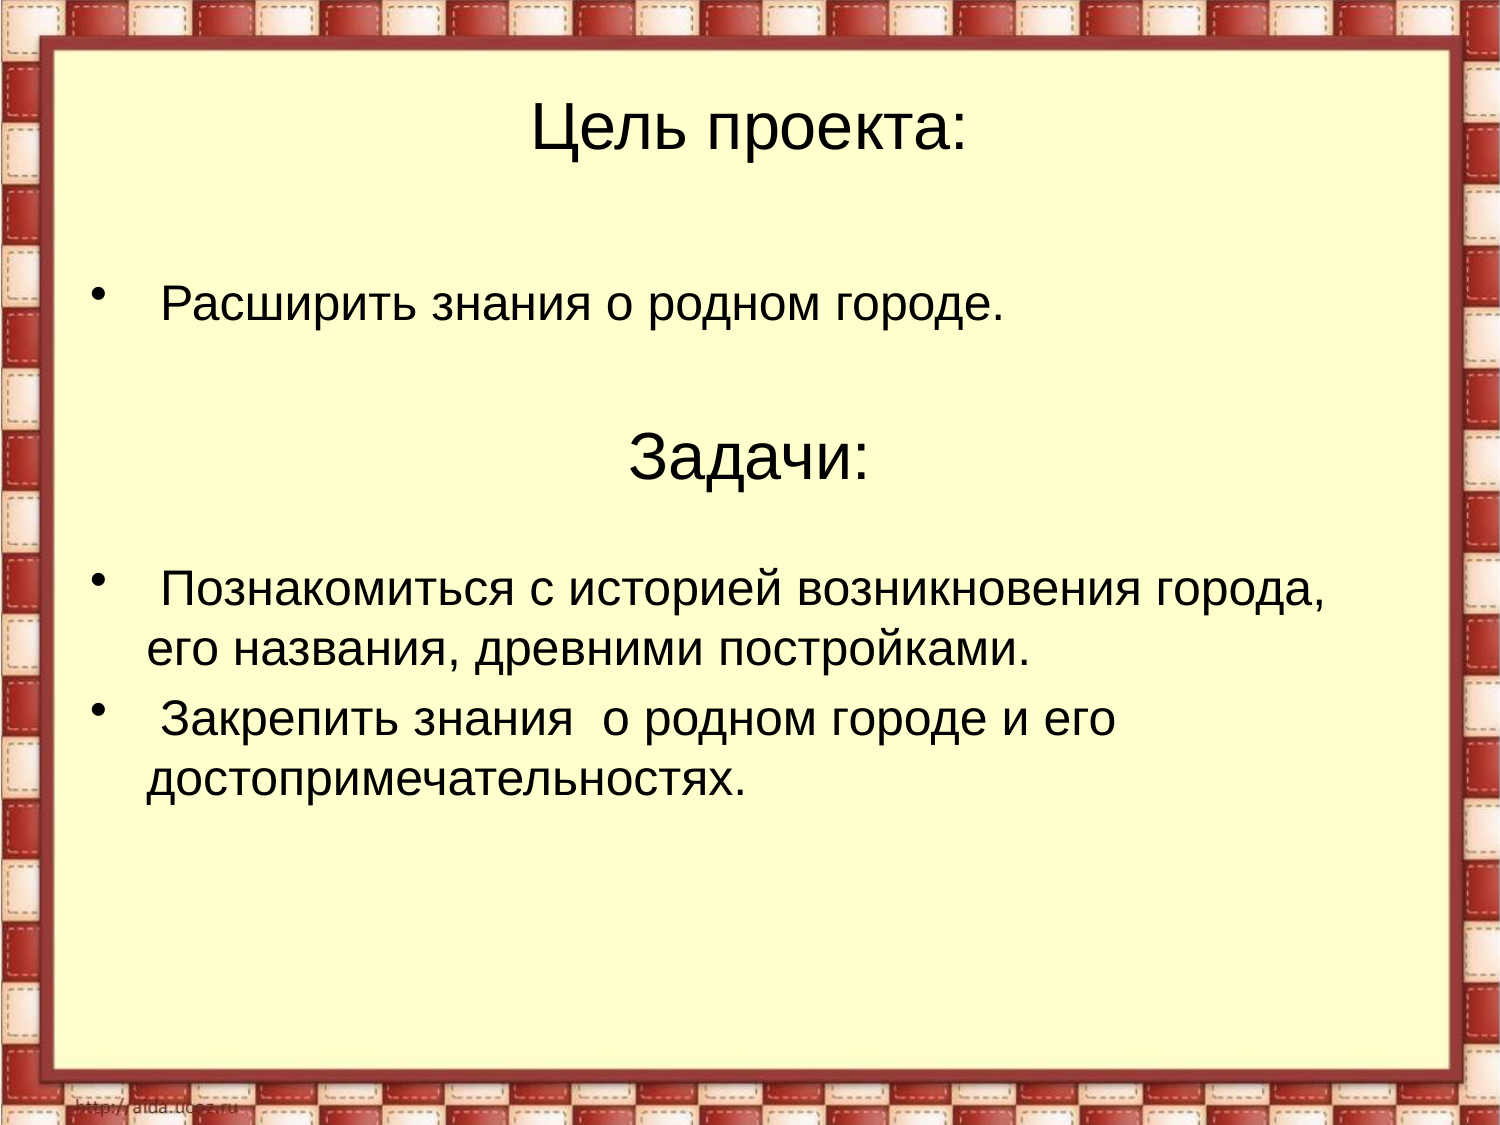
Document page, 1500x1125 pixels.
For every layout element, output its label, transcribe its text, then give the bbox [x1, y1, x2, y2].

picture [0, 0, 1500, 1125]
list Расширить знания о родном городе. Задачи: Познакомиться с историей возникновения города, его названия, древними постройками. Закрепить знания о родном городе и его достопримечательностях. [74, 262, 1426, 1006]
title Цель проекта: [74, 44, 1426, 201]
